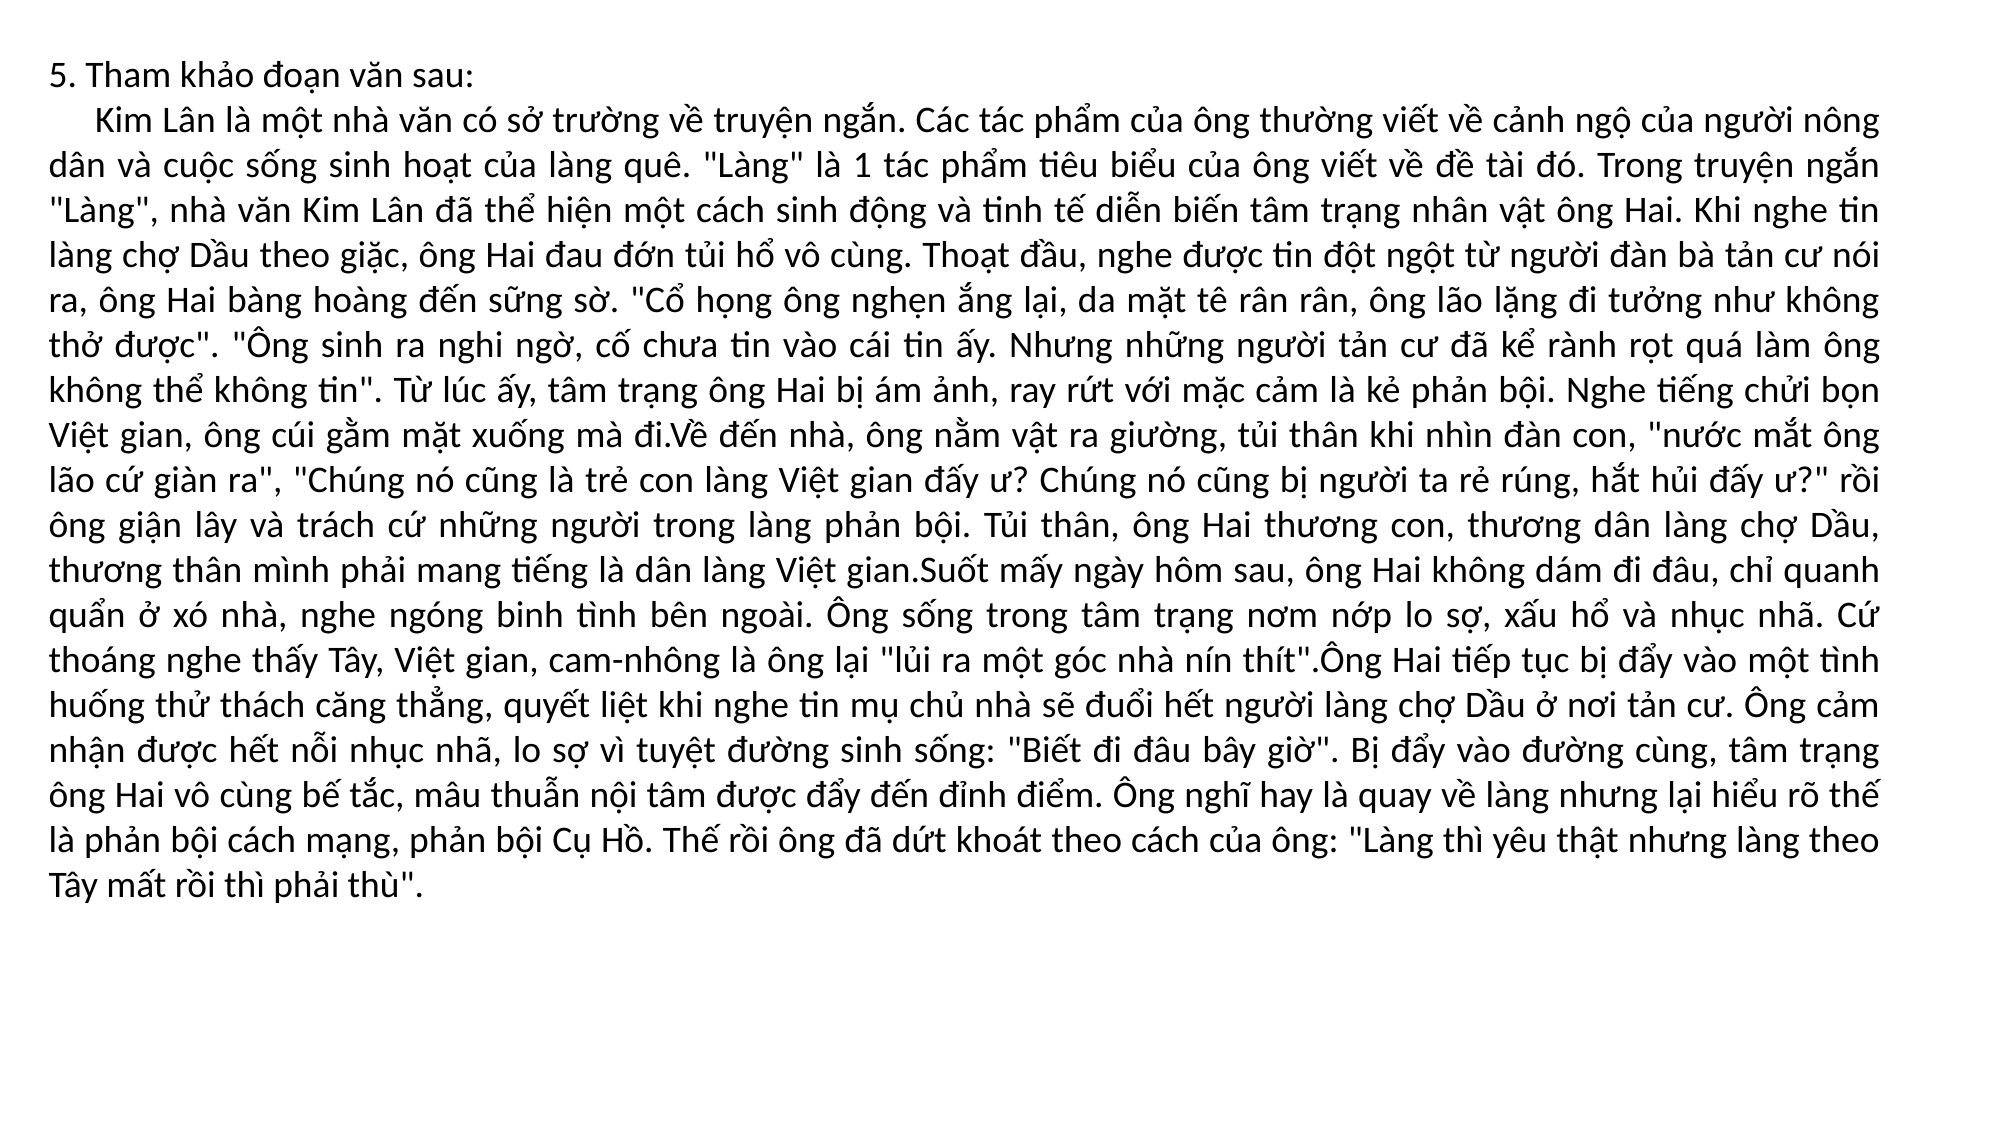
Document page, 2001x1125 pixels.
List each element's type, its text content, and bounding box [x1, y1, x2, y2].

text_box 5. Tham khảo đoạn văn sau: Kim Lân là một nhà văn có sở trường về truyện ngắn. Các tác phẩm của ông thường viết về cảnh ngộ của người nông dân và cuộc sống sinh hoạt của làng quê. "Làng" là 1 tác phẩm tiêu biểu của ông viết về đề tài đó. Trong truyện ngắn "Làng", nhà văn Kim Lân đã thể hiện một cách sinh động và tinh tế diễn biến tâm trạng nhân vật ông Hai. Khi nghe tin làng chợ Dầu theo giặc, ông Hai đau đớn tủi hổ vô cùng. Thoạt đầu, nghe được tin đột ngột từ người đàn bà tản cư nói ra, ông Hai bàng hoàng đến sững sờ. "Cổ họng ông nghẹn ắng lại, da mặt tê rân rân, ông lão lặng đi tưởng như không thở được". "Ông sinh ra nghi ngờ, cố chưa tin vào cái tin ấy. Nhưng những người tản cư đã kể rành rọt quá làm ông không thể không tin". Từ lúc ấy, tâm trạng ông Hai bị ám ảnh, ray rứt với mặc cảm là kẻ phản bội. Nghe tiếng chửi bọn Việt gian, ông cúi gằm mặt xuống mà đi.Về đến nhà, ông nằm vật ra giường, tủi thân khi nhìn đàn con, "nước mắt ông lão cứ giàn ra", "Chúng nó cũng là trẻ con làng Việt gian đấy ư? Chúng nó cũng bị người ta rẻ rúng, hắt hủi đấy ư?" rồi ông giận lây và trách cứ những người trong làng phản bội. Tủi thân, ông Hai thương con, thương dân làng chợ Dầu, thương thân mình phải mang tiếng là dân làng Việt gian.Suốt mấy ngày hôm sau, ông Hai không dám đi đâu, chỉ quanh quẩn ở xó nhà, nghe ngóng binh tình bên ngoài. Ông sống trong tâm trạng nơm nớp lo sợ, xấu hổ và nhục nhã. Cứ thoáng nghe thấy Tây, Việt gian, cam-nhông là ông lại "lủi ra một góc nhà nín thít".Ông Hai tiếp tục bị đẩy vào một tình huống thử thách căng thẳng, quyết liệt khi nghe tin mụ chủ nhà sẽ đuổi hết người làng chợ Dầu ở nơi tản cư. Ông cảm nhận được hết nỗi nhục nhã, lo sợ vì tuyệt đường sinh sống: "Biết đi đâu bây giờ". Bị đẩy vào đường cùng, tâm trạng ông Hai vô cùng bế tắc, mâu thuẫn nội tâm được đẩy đến đỉnh điểm. Ông nghĩ hay là quay về làng nhưng lại hiểu rõ thế là phản bội cách mạng, phản bội Cụ Hồ. Thế rồi ông đã dứt khoát theo cách của ông: "Làng thì yêu thật nhưng làng theo Tây mất rồi thì phải thù". [33, 42, 1898, 912]
